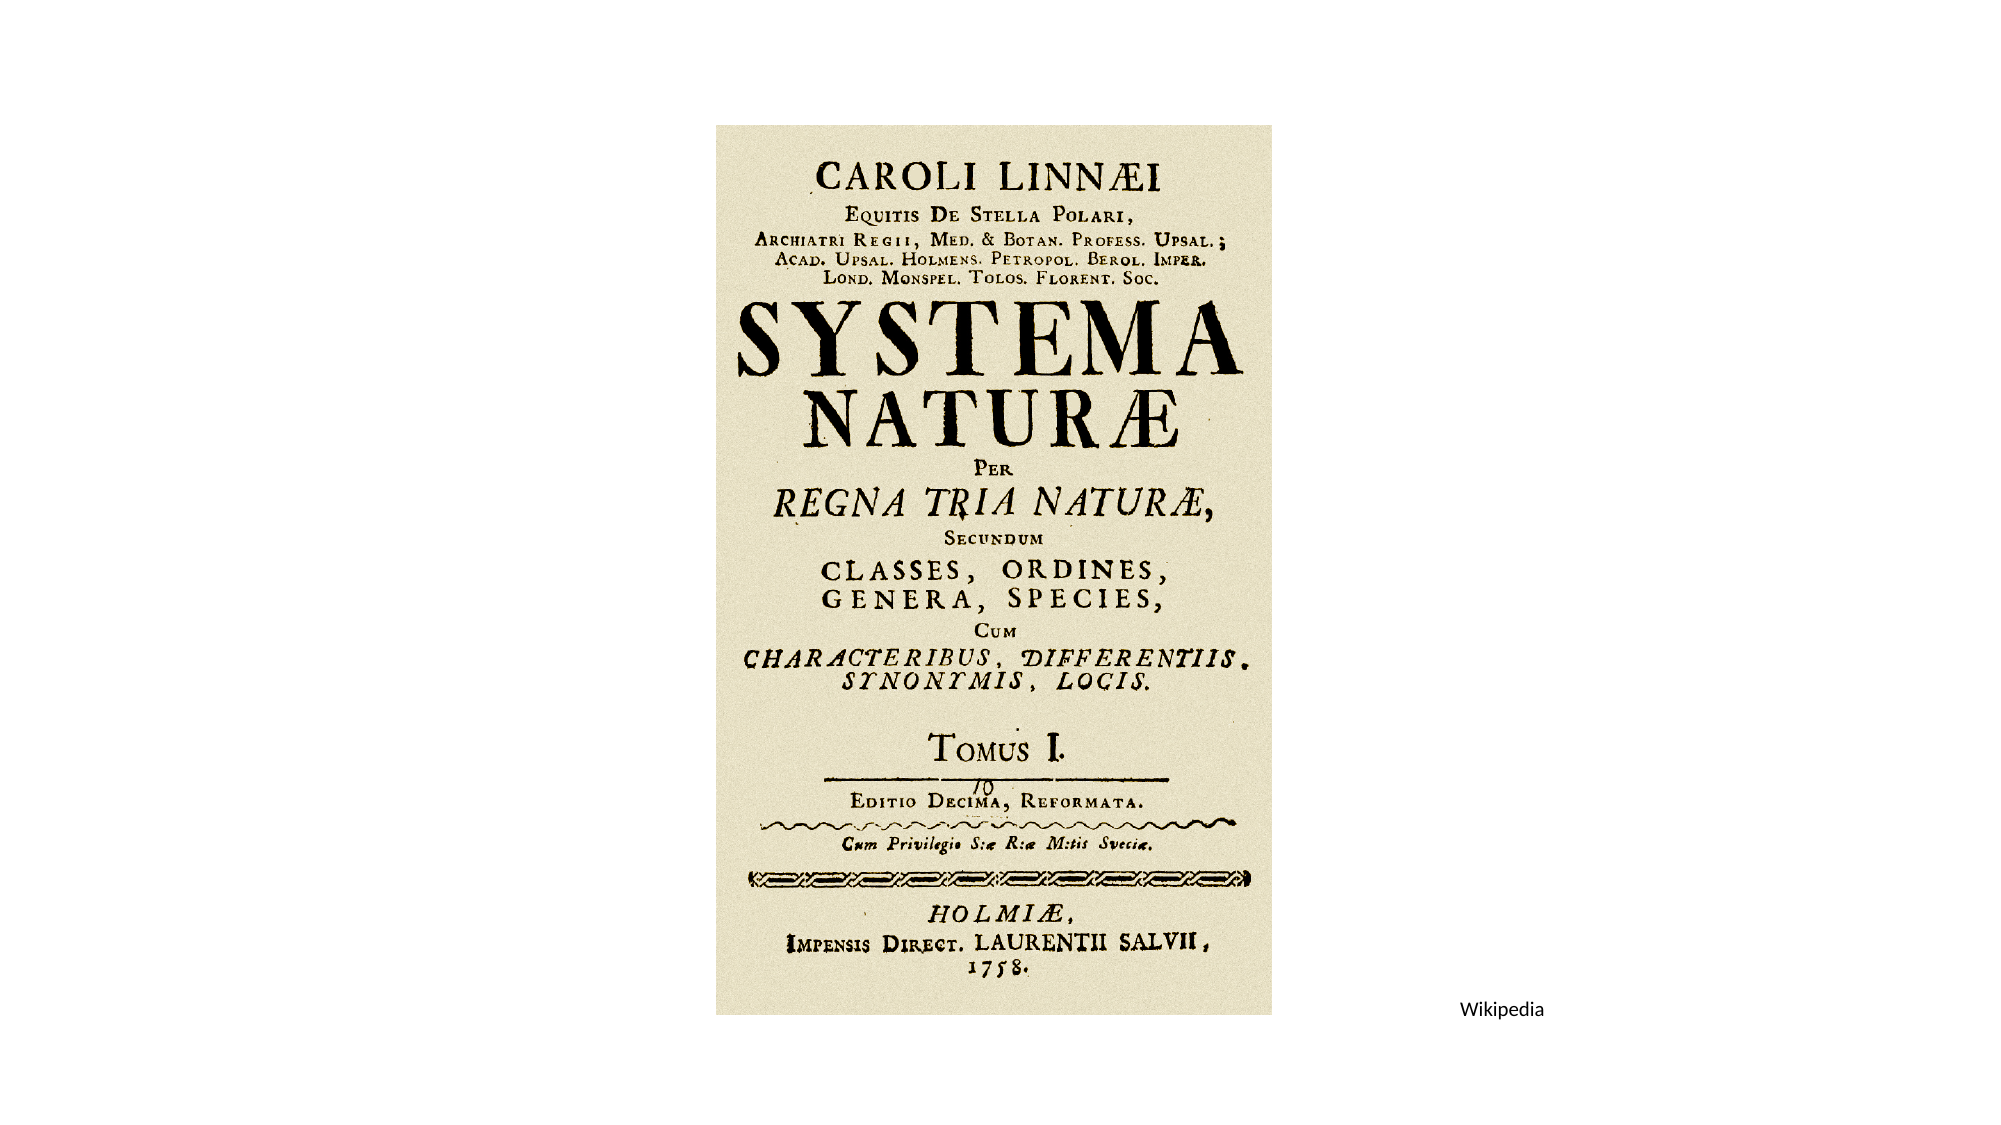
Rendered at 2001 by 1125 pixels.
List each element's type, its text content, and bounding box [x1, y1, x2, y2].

text_box Wikipedia [1445, 987, 1560, 1028]
picture [716, 125, 1272, 1015]
